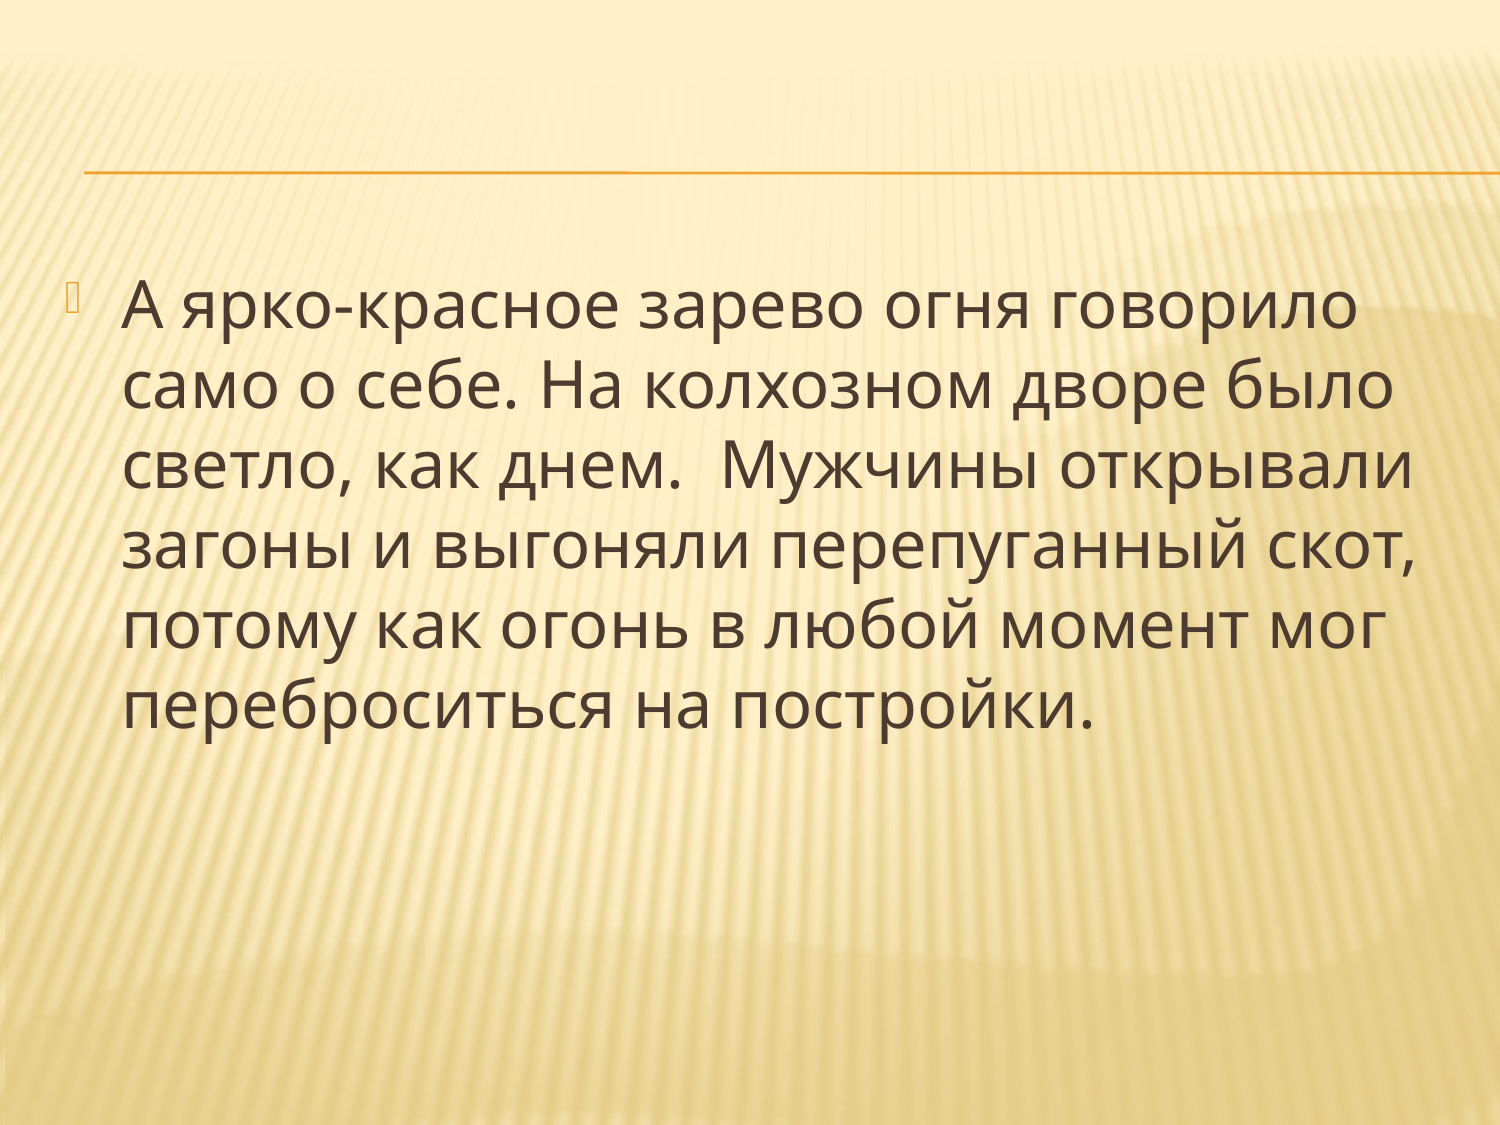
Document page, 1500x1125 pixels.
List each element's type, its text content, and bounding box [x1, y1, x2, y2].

list А ярко-красное зарево огня говорило само о себе. На колхозном дворе было светло, как днем. Мужчины открывали загоны и выгоняли перепуганный скот, потому как огонь в любой момент мог переброситься на постройки. [50, 254, 1475, 998]
